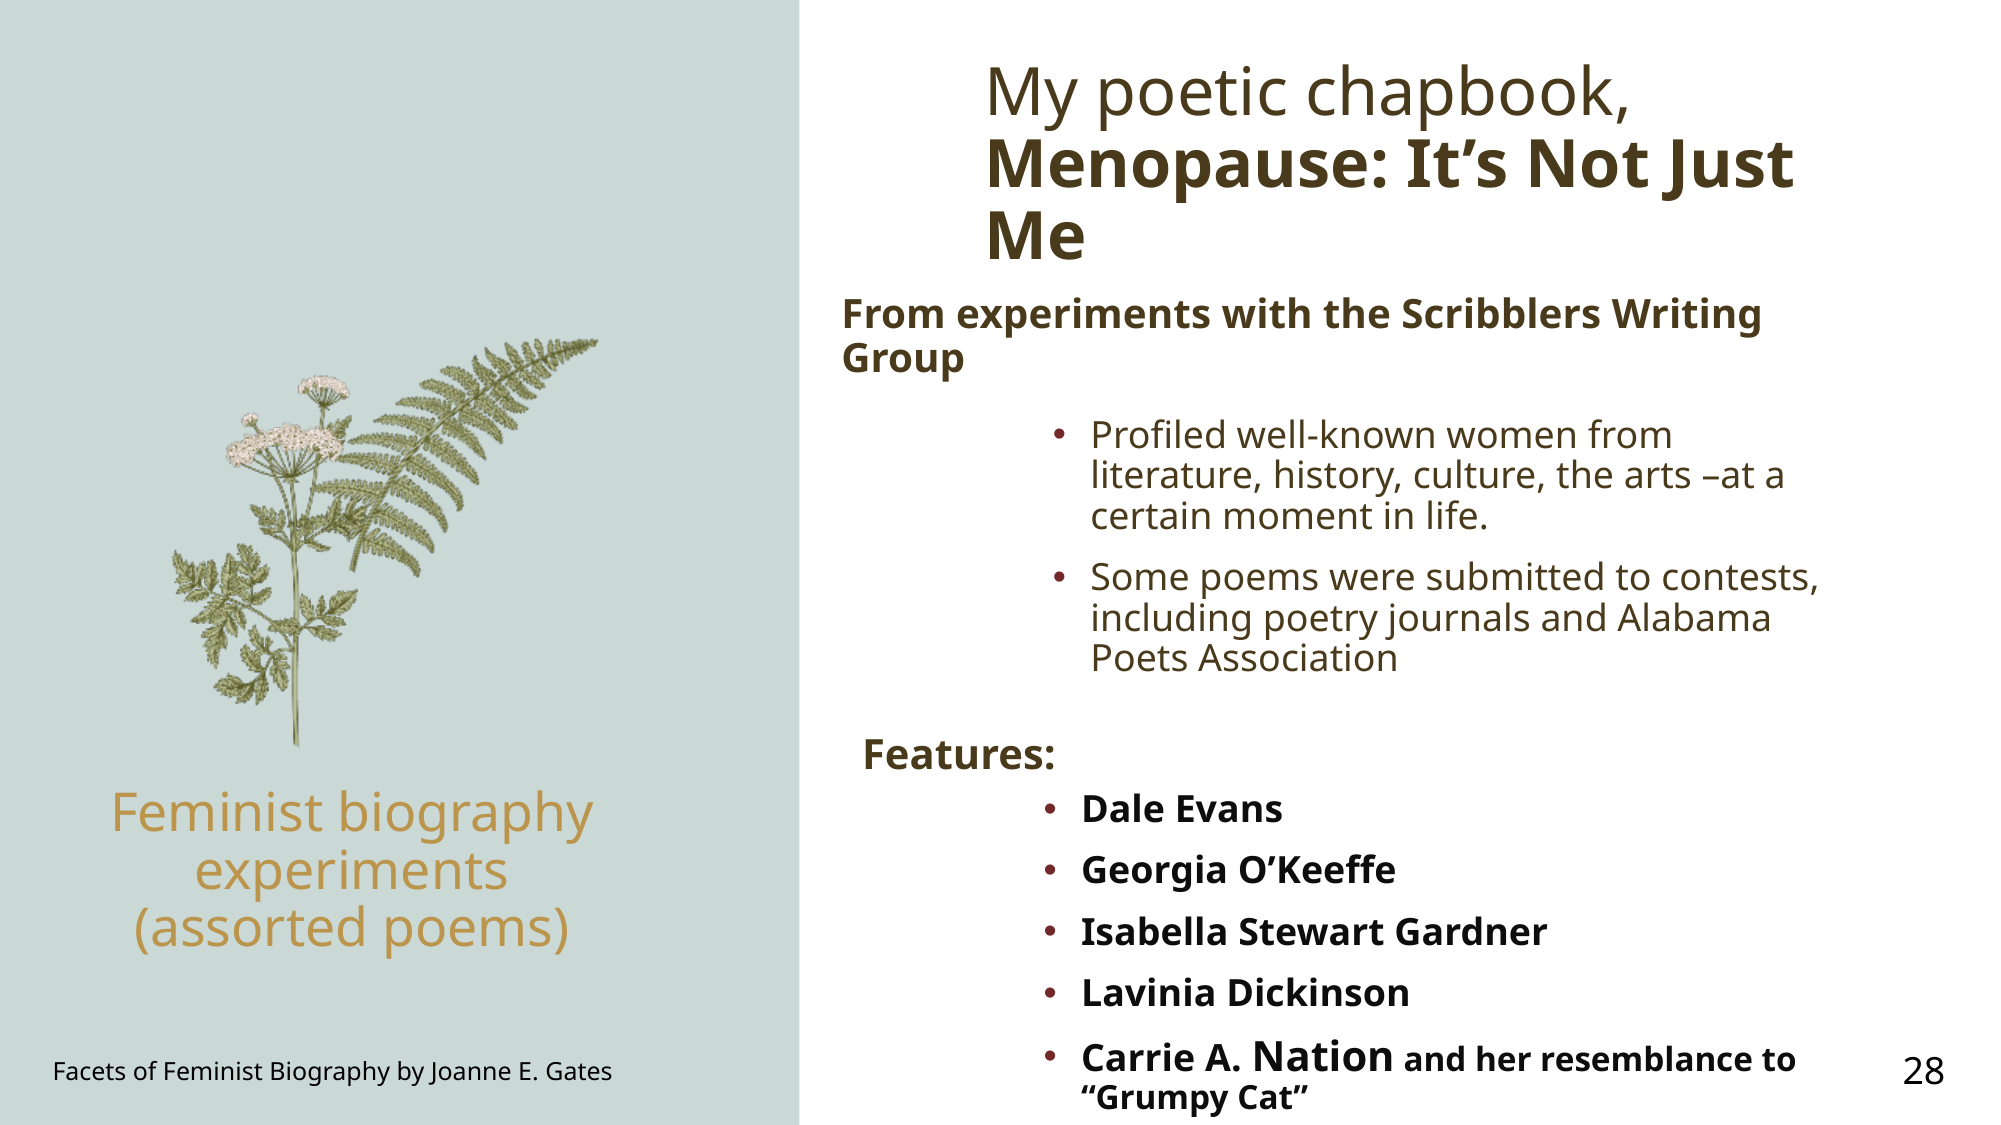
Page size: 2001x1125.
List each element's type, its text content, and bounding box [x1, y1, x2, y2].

title My poetic chapbook, Menopause: It’s Not Just Me [969, 28, 1927, 305]
list From experiments with the Scribblers Writing Group [826, 286, 1807, 389]
slide_number 28 [1510, 1042, 1961, 1103]
list Feminist biography experiments (assorted poems) [78, 756, 626, 988]
picture [167, 263, 643, 751]
list Dale Evans Georgia O’Keeffe Isabella Stewart Gardner Lavinia Dickinson Carrie A. Nation and her resemblance to “Grumpy Cat” [1028, 782, 1870, 1125]
footer Facets of Feminist Biography by Joanne E. Gates [37, 1042, 713, 1103]
list Profiled well-known women from literature, history, culture, the arts –at a certain moment in life. Some poems were submitted to contests, including poetry journals and Alabama Poets Association [1037, 408, 1848, 685]
list Features: [847, 712, 1679, 786]
